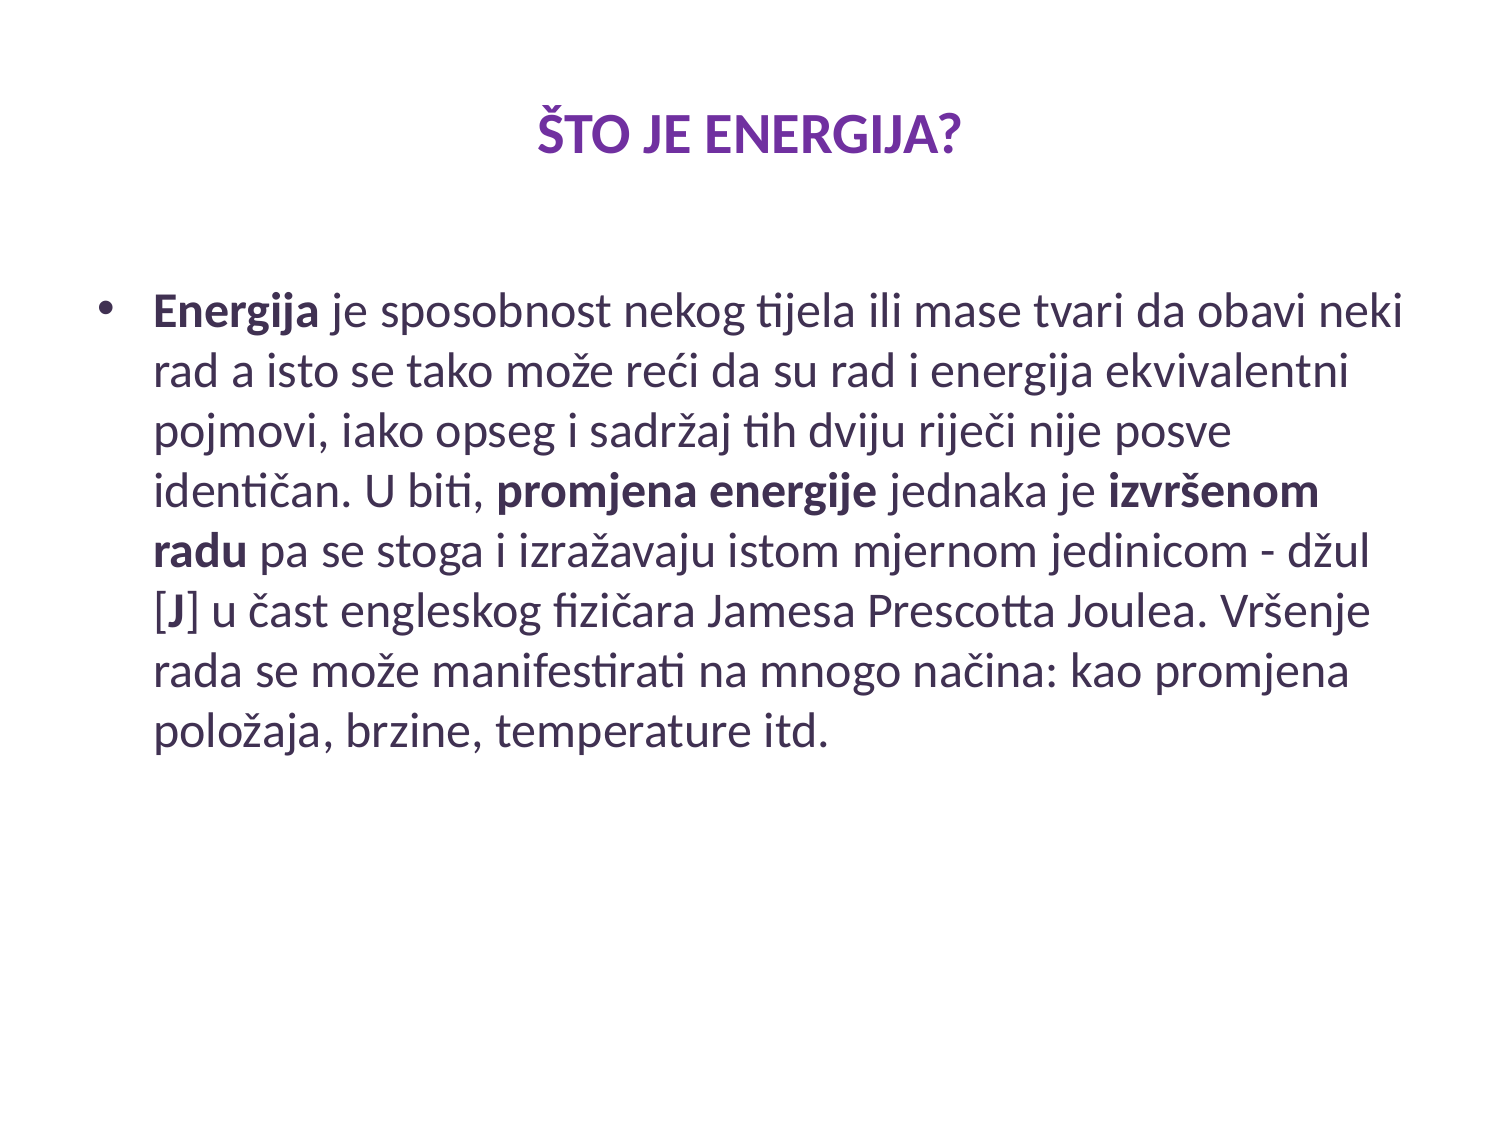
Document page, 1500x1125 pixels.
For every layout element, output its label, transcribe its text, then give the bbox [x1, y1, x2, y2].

title ŠTO JE ENERGIJA? [75, 45, 1425, 233]
list Energija je sposobnost nekog tijela ili mase tvari da obavi neki rad a isto se tako može reći da su rad i energija ekvivalentni pojmovi, iako opseg i sadržaj tih dviju riječi nije posve identičan. U biti, promjena energije jednaka je izvršenom radu pa se stoga i izražavaju istom mjernom jedinicom - džul [J] u čast engleskog fizičara Jamesa Prescotta Joulea. Vršenje rada se može manifestirati na mnogo načina: kao promjena položaja, brzine, temperature itd. [82, 269, 1432, 1012]
